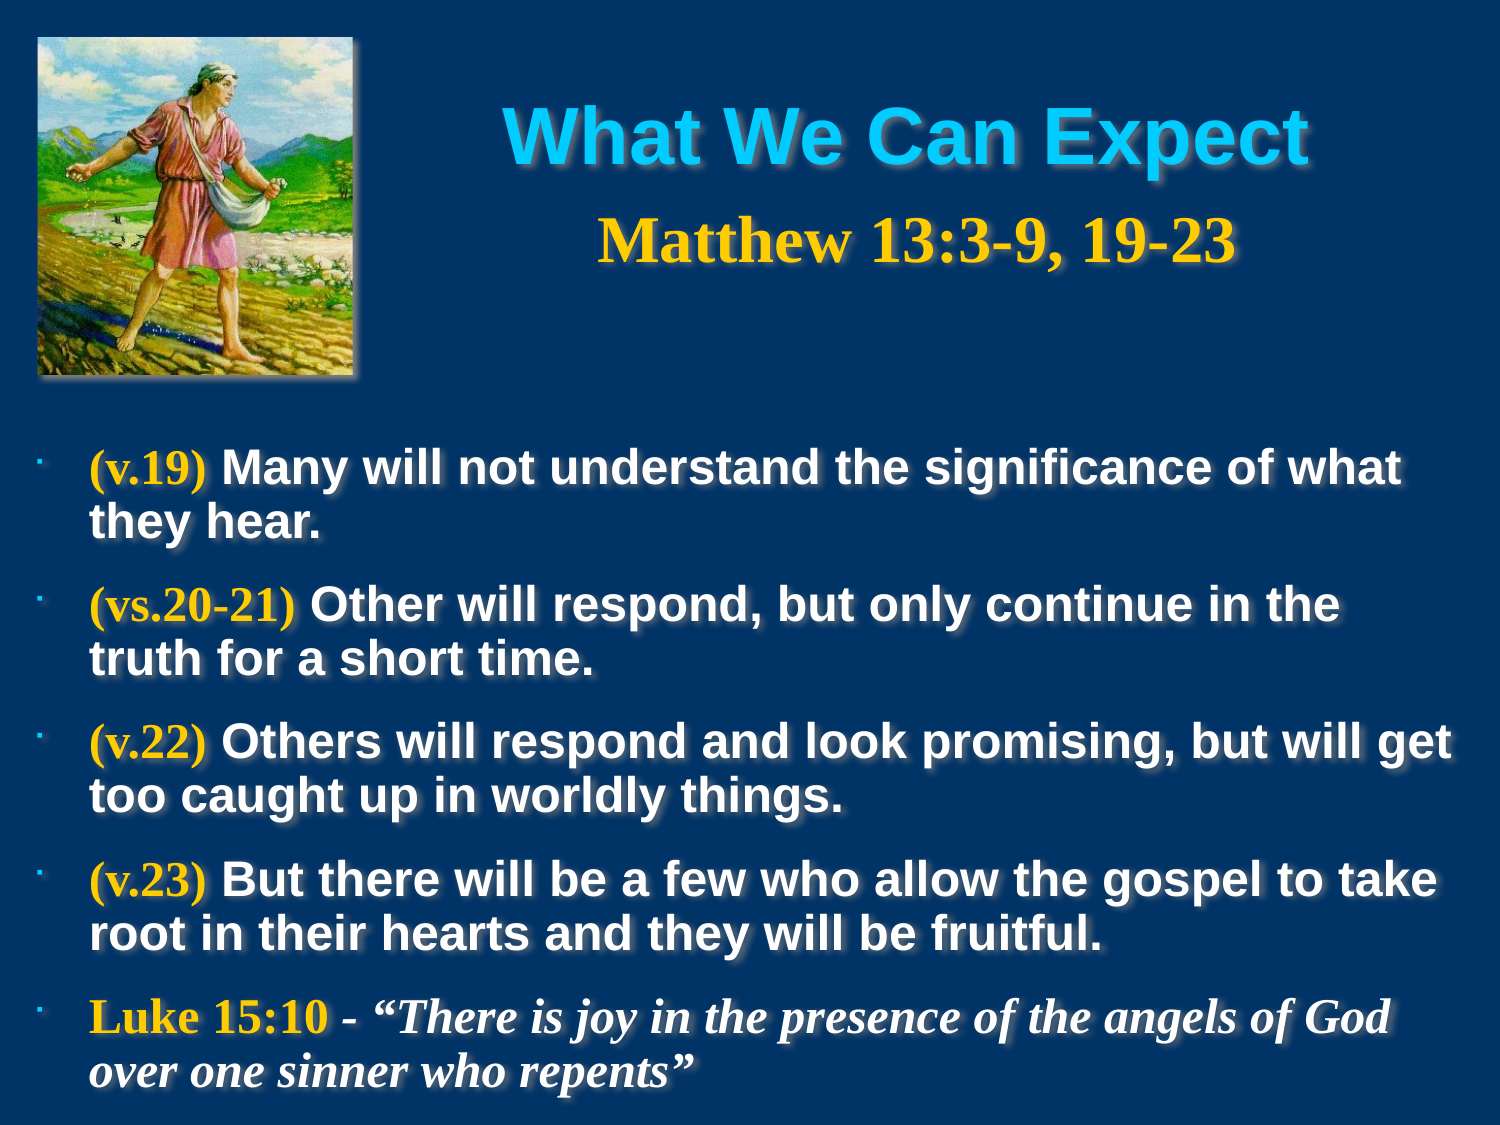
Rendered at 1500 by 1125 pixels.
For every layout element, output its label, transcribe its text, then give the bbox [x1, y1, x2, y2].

title What We Can Expect Matthew 13:3-9, 19-23 [411, 36, 1401, 326]
picture [37, 37, 353, 376]
list (v.19) Many will not understand the significance of what they hear. (vs.20-21) Other will respond, but only continue in the truth for a short time. (v.22) Others will respond and look promising, but will get too caught up in worldly things. (v.23) But there will be a few who allow the gospel to take root in their hearts and they will be fruitful. Luke 15:10 - “There is joy in the presence of the angels of God over one sinner who repents” [24, 386, 1476, 1125]
